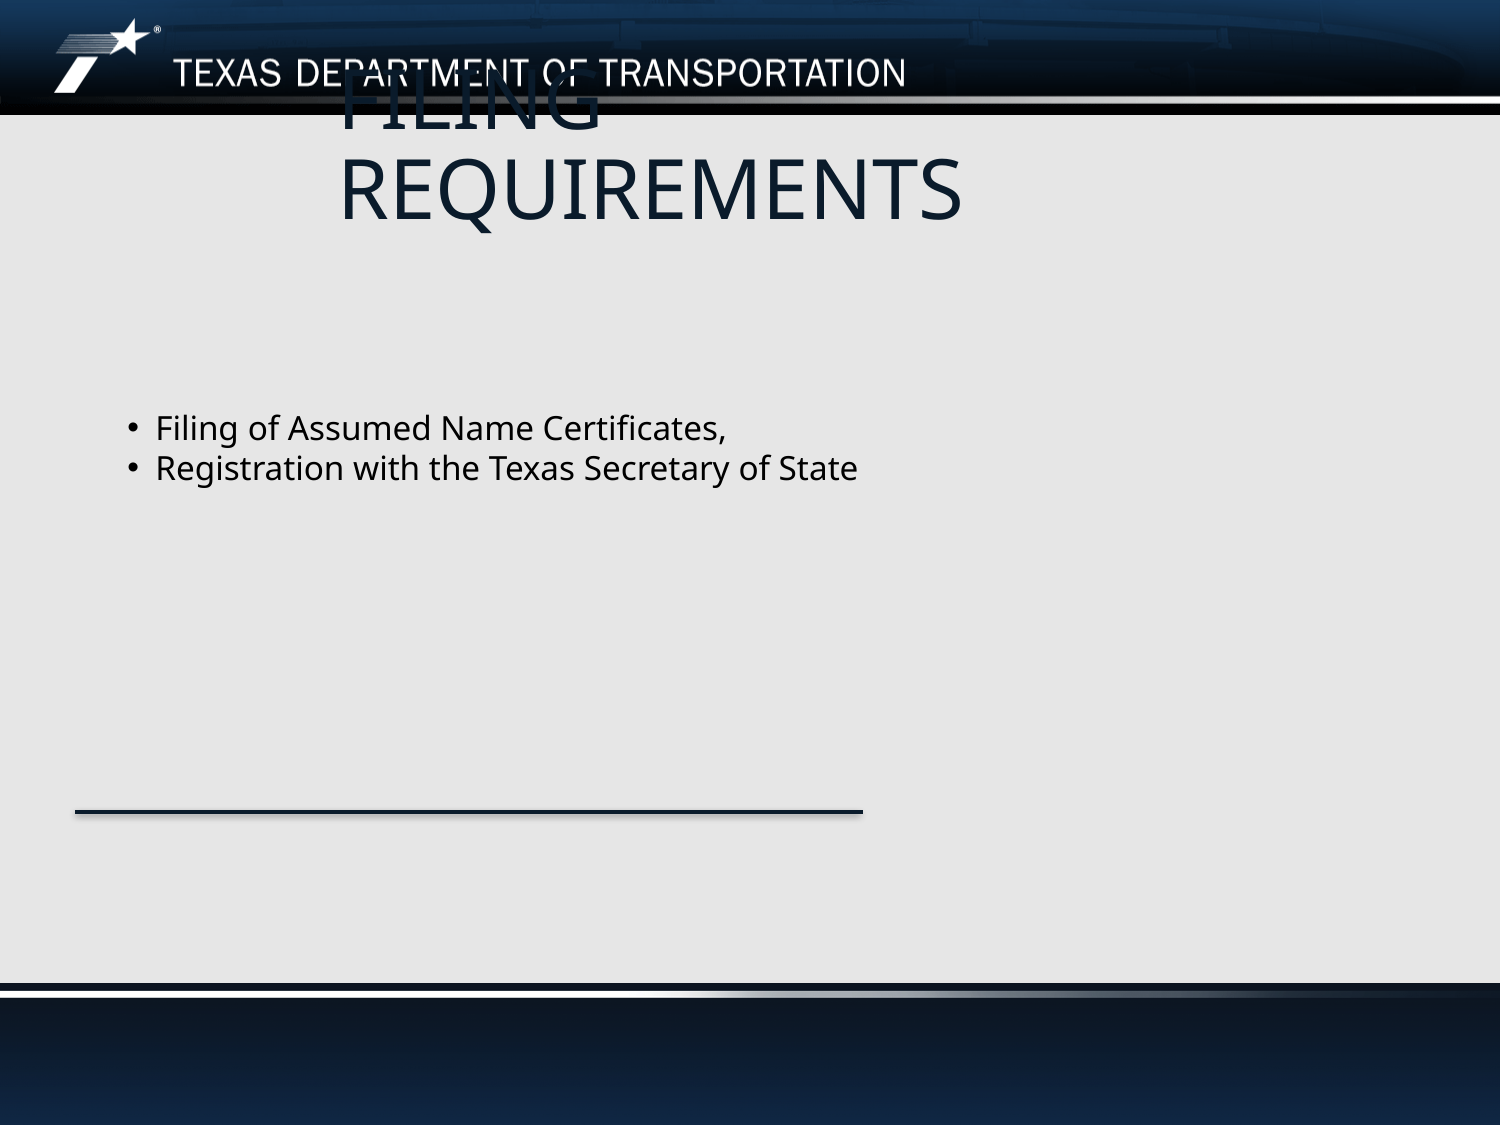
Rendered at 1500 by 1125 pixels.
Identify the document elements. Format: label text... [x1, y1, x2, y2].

picture [0, 0, 1500, 115]
text_box Filing of Assumed Name Certificates, Registration with the Texas Secretary of State [112, 399, 1313, 495]
picture [0, 983, 1500, 1125]
title Filing Requirements [337, 137, 1213, 238]
